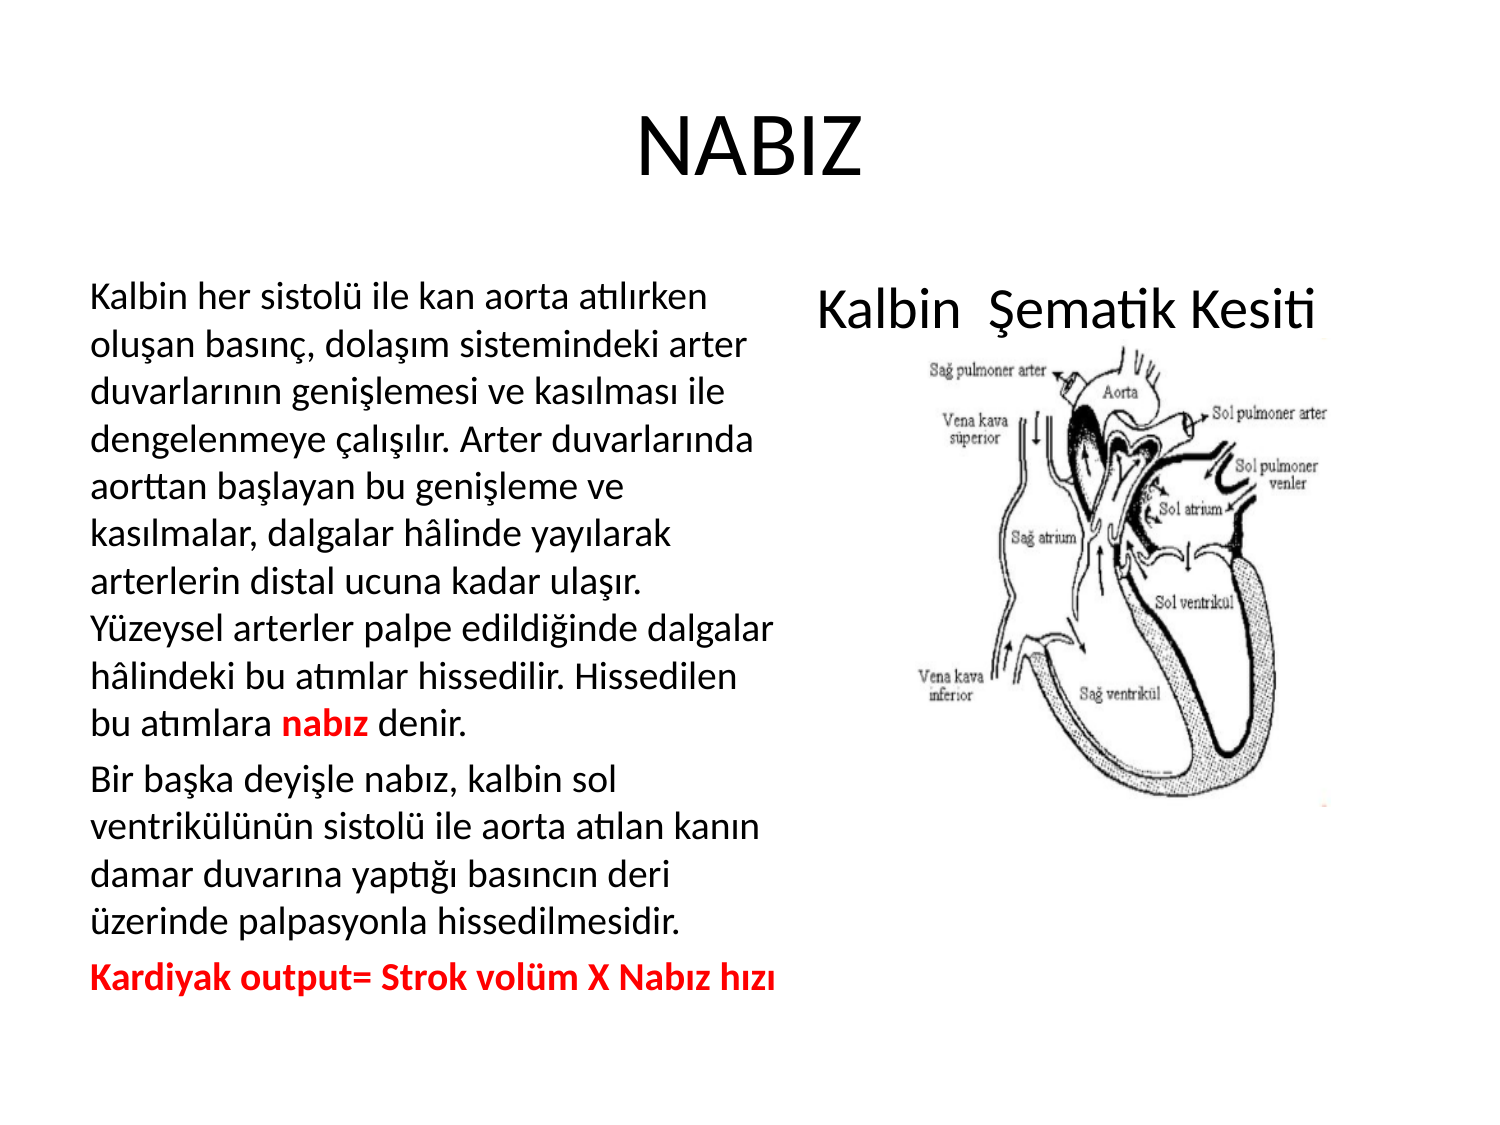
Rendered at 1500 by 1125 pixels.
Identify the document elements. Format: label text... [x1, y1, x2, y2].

title NABIZ [75, 45, 1425, 233]
list Kalbin her sistolü ile kan aorta atılırken oluşan basınç, dolaşım sistemindeki arter duvarlarının genişlemesi ve kasılması ile dengelenmeye çalışılır. Arter duvarlarında aorttan başlayan bu genişleme ve kasılmalar, dalgalar hâlinde yayılarak arterlerin distal ucuna kadar ulaşır. Yüzeysel arterler palpe edildiğinde dalgalar hâlindeki bu atımlar hissedilir. Hissedilen bu atımlara nabız denir. Bir başka deyişle nabız, kalbin sol ventrikülünün sistolü ile aorta atılan kanın damar duvarına yaptığı basıncın deri üzerinde palpasyonla hissedilmesidir. Kardiyak output= Strok volüm X Nabız hızı [75, 262, 798, 1059]
list Kalbin Şematik Kesiti [762, 262, 1425, 1005]
picture [915, 337, 1331, 808]
